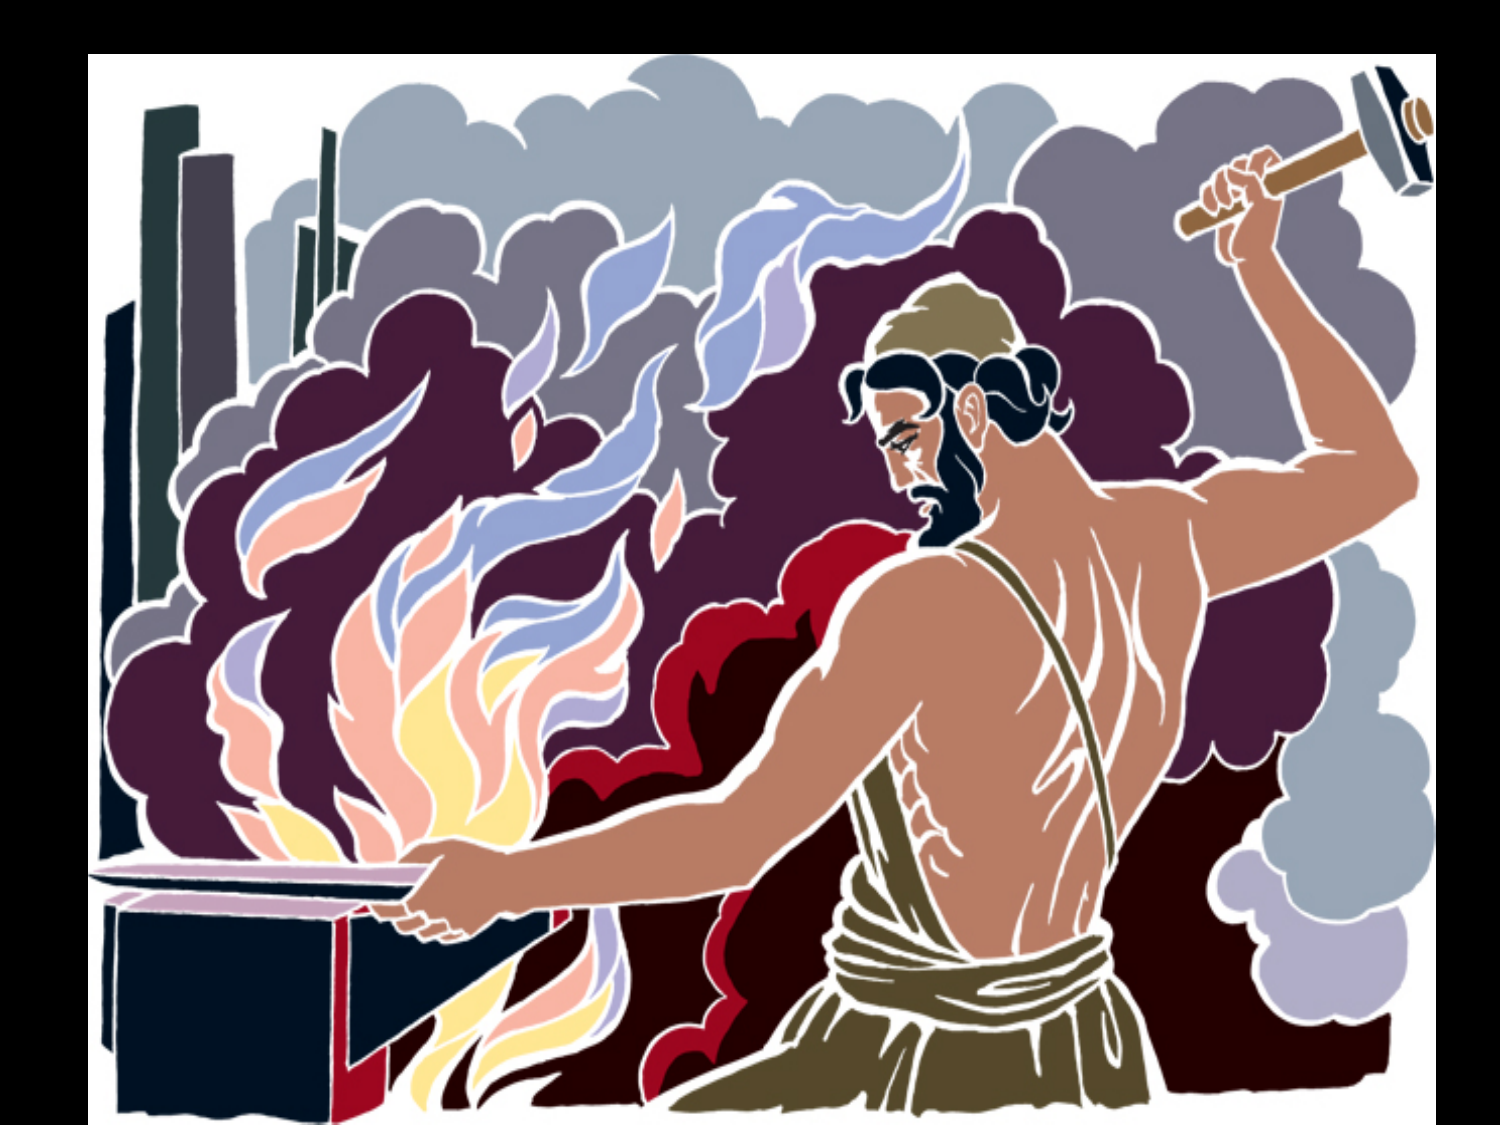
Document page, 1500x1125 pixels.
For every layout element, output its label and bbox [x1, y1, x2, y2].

list [88, 54, 1436, 1125]
